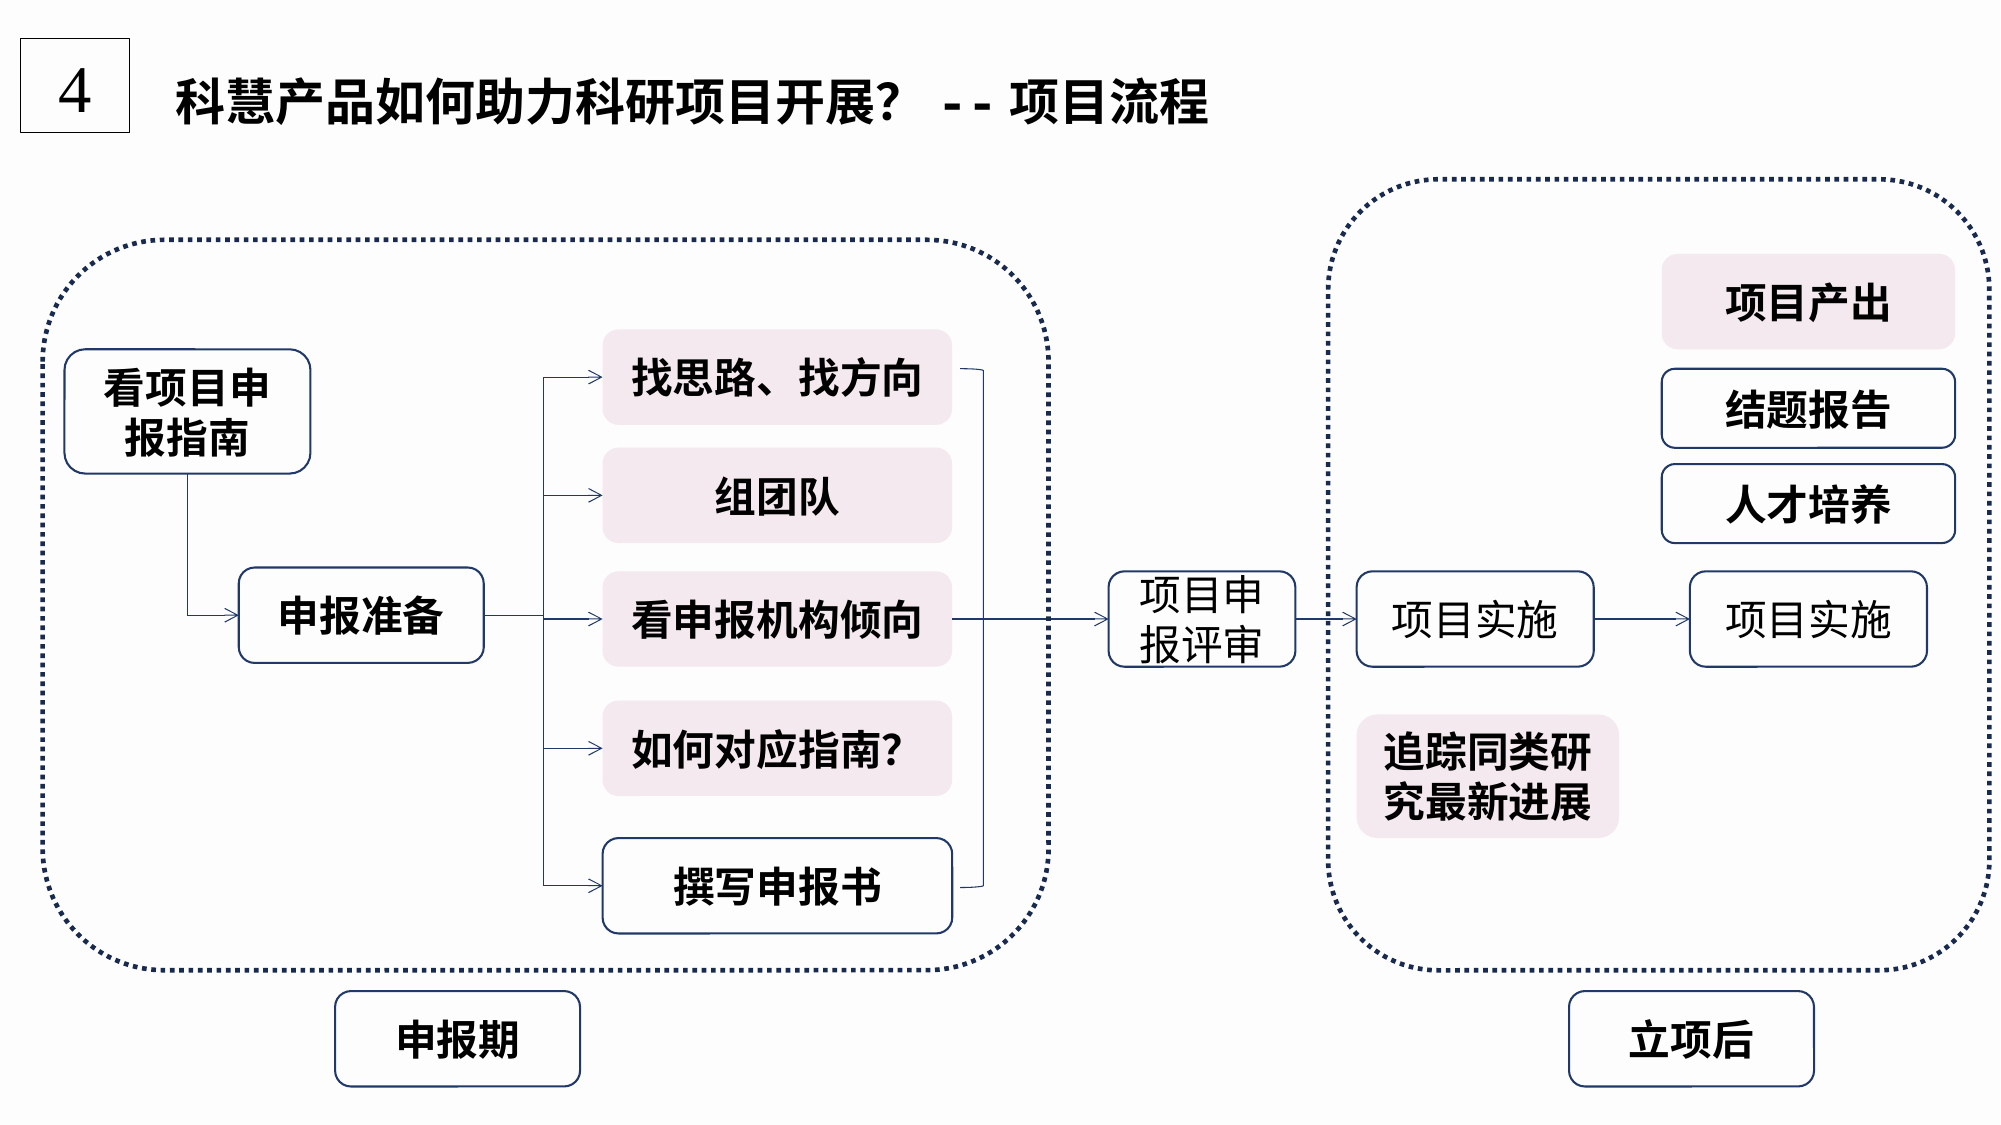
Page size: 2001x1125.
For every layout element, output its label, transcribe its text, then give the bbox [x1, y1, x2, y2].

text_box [483, 495, 603, 615]
text_box 科慧产品如何助力科研项目开展？--项目流程 [160, 33, 1814, 138]
text_box [41, 238, 1050, 972]
text_box 4 [20, 38, 130, 133]
text_box 申报期 [334, 990, 582, 1088]
text_box 项目申报评审 [1107, 570, 1297, 668]
text_box [1327, 178, 1991, 972]
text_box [483, 615, 603, 886]
text_box 立项后 [1568, 990, 1816, 1088]
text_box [142, 518, 284, 571]
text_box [483, 377, 603, 495]
